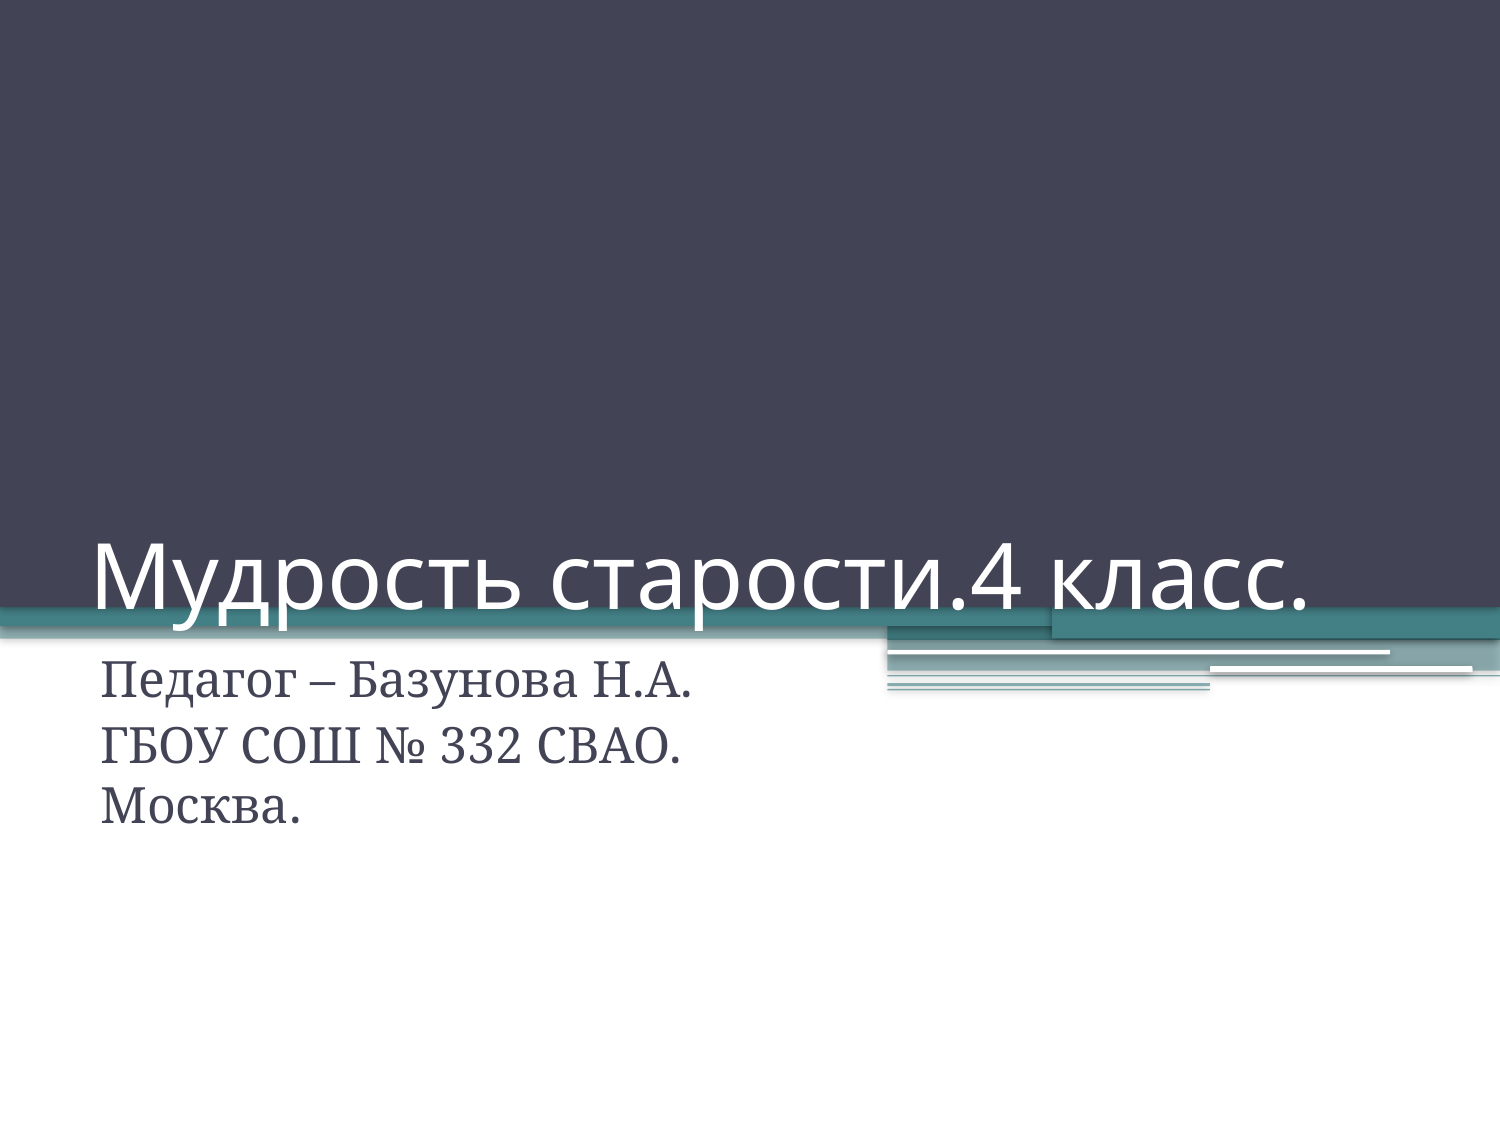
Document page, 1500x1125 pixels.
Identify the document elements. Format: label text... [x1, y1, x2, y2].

title Мудрость старости.4 класс. [75, 394, 1463, 636]
subtitle Педагог – Базунова Н.А. ГБОУ СОШ № 332 СВАО. Москва. [75, 639, 888, 928]
